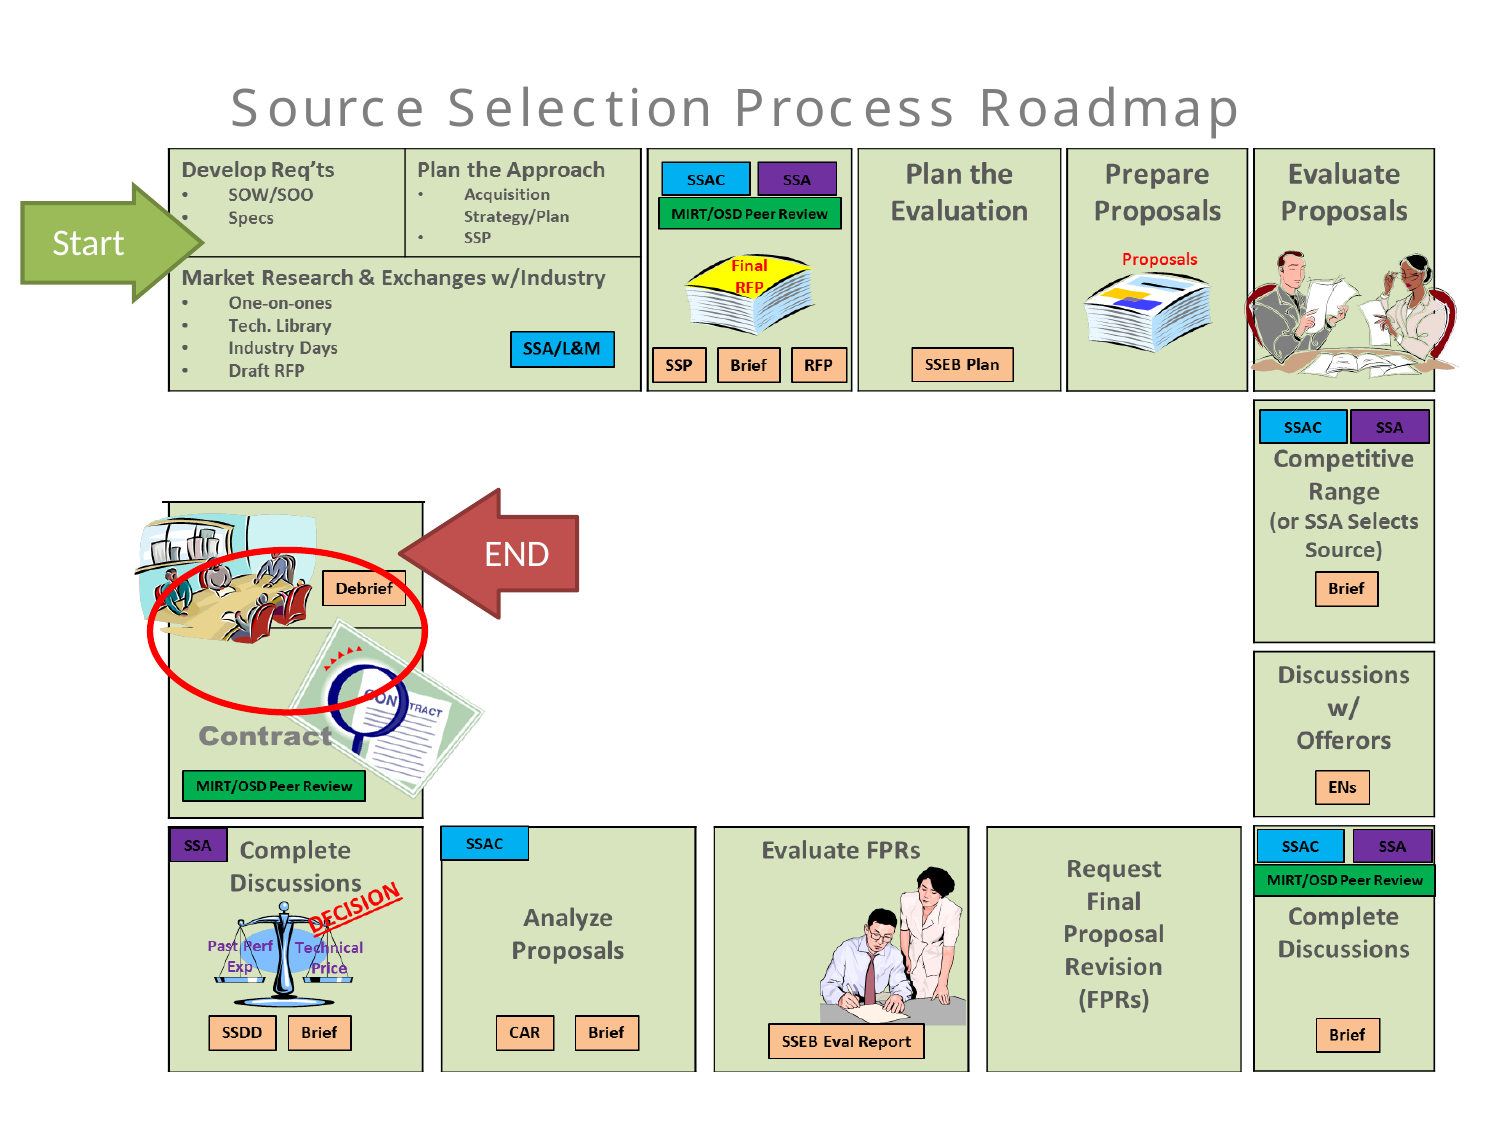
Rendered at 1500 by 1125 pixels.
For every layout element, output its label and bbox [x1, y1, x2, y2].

text_box [0, 0, 1500, 1125]
